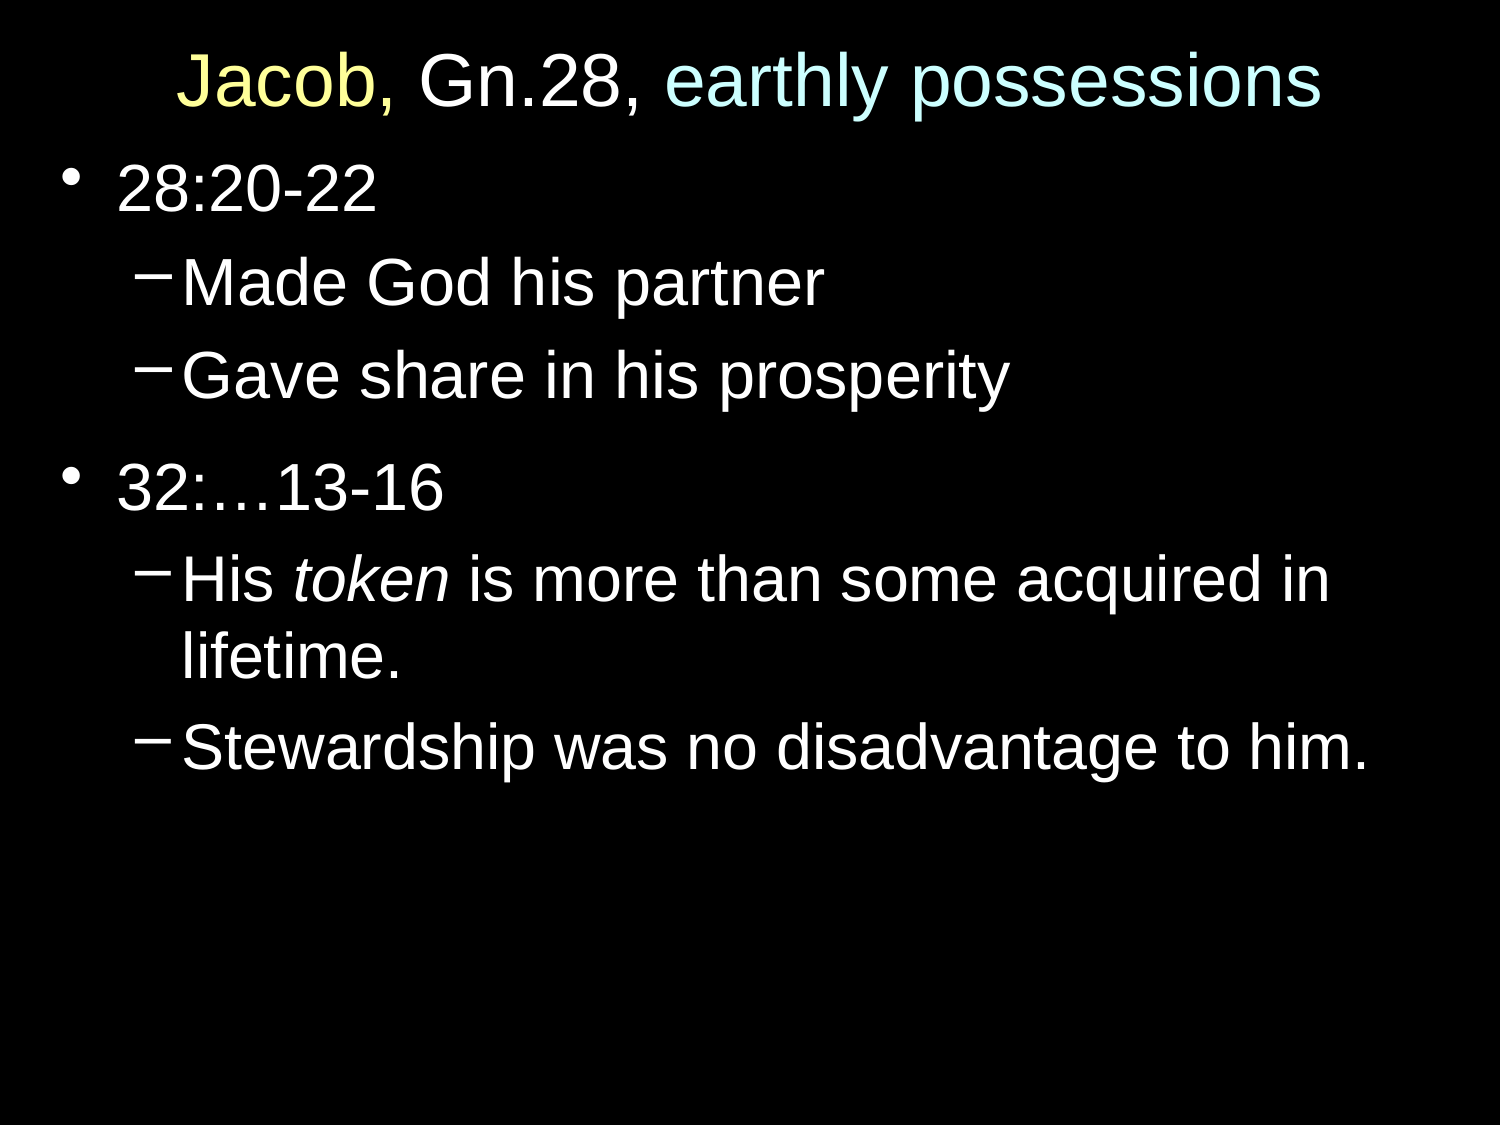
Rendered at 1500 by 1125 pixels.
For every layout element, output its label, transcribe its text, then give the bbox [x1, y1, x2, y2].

title Jacob, Gn.28, earthly possessions [75, 15, 1425, 137]
list 28:20-22 Made God his partner Gave share in his prosperity 32:…13-16 His token is more than some acquired in lifetime. Stewardship was no disadvantage to him. [45, 137, 1458, 1050]
